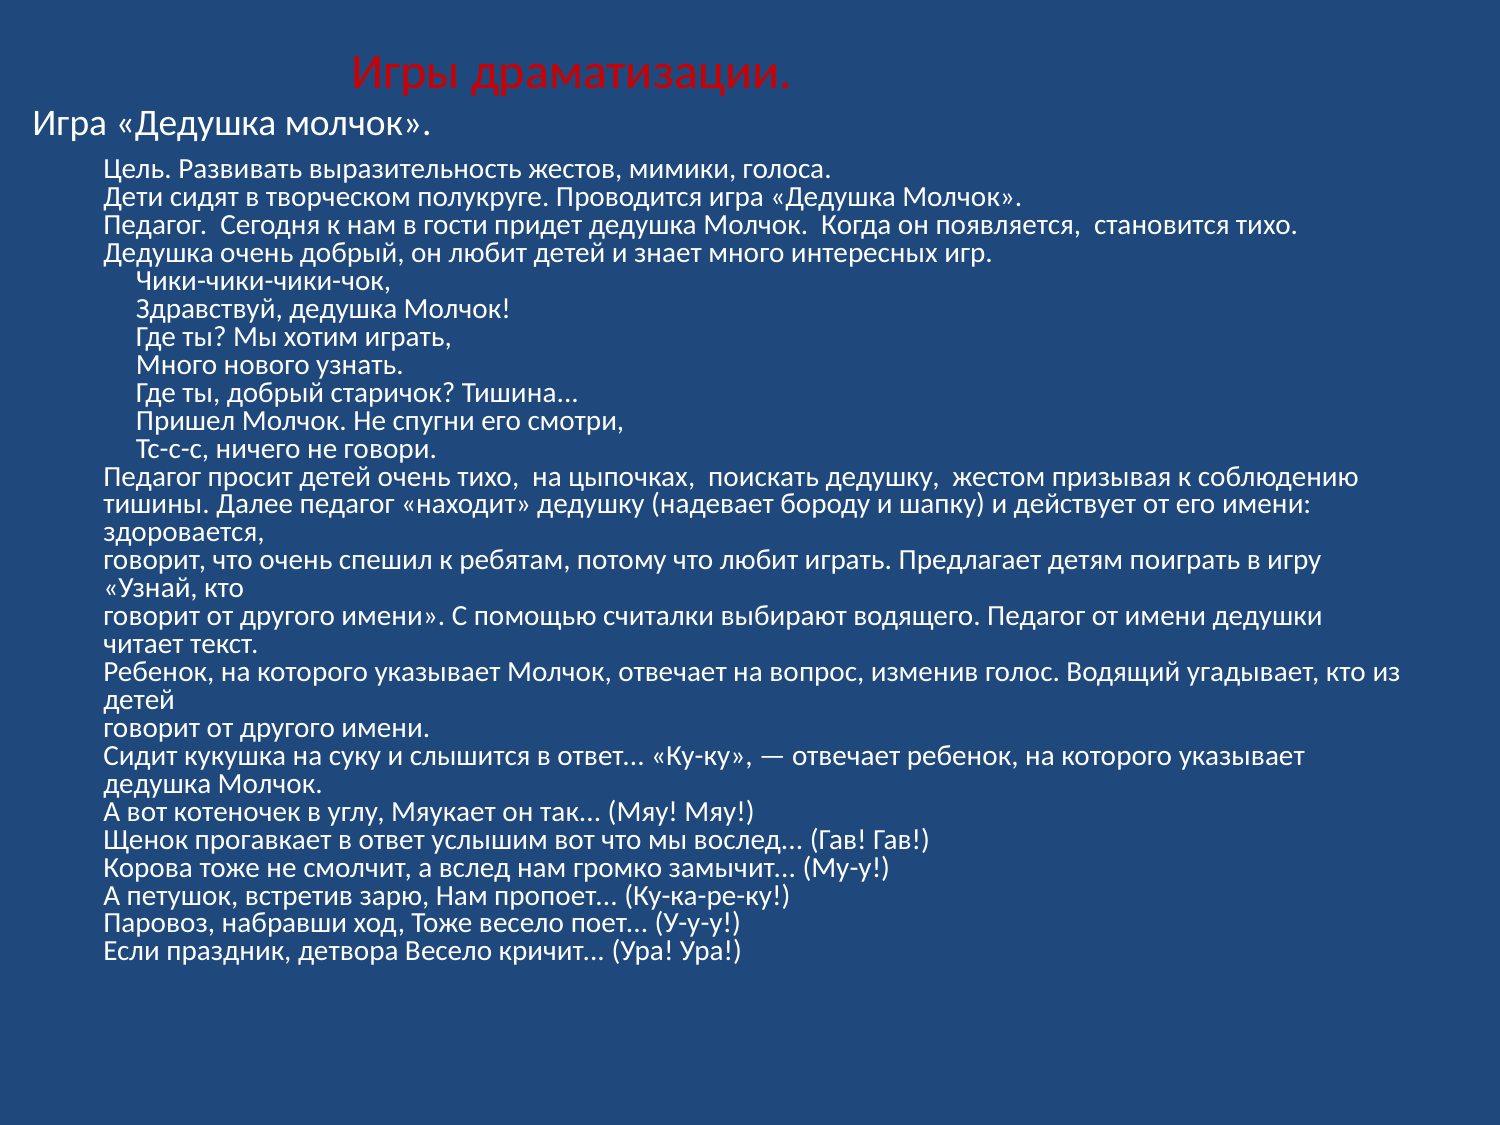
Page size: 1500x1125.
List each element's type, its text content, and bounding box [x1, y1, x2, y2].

text_box Цель. Развивать выразительность жестов, мимики, голоса. Дети сидят в творческом полукруге. Проводится игра «Дедушка Молчок». Педагог. Сегодня к нам в гости придет дедушка Молчок. Когда он появляется, становится тихо. Дедушка очень добрый, он любит детей и знает много интересных игр. Чики-чики-чики-чок, Здравствуй, дедушка Молчок! Где ты? Мы хотим играть, Много нового узнать. Где ты, добрый старичок? Тишина... Пришел Молчок. Не спугни его смотри, Тс-с-с, ничего не говори. Педагог просит детей очень тихо, на цыпочках, поискать дедушку, жестом призывая к соблюдению тишины. Далее педагог «находит» дедушку (надевает бороду и шапку) и действует от его имени: здоровается, говорит, что очень спешил к ребятам, потому что любит играть. Предлагает детям поиграть в игру «Узнай, кто говорит от другого имени». С помощью считалки выбирают водящего. Педагог от имени дедушки читает текст. Ребенок, на которого указывает Молчок, отвечает на вопрос, изменив голос. Водящий угадывает, кто из детей говорит от другого имени. Сидит кукушка на суку и слышится в ответ... «Ку-ку», — отвечает ребенок, на которого указывает дедушка Молчок. А вот котеночек в углу, Мяукает он так... (Мяу! Мяу!) Щенок прогавкает в ответ услышим вот что мы вослед... (Гав! Гав!) Корова тоже не смолчит, а вслед нам громко замычит... (Му-у!) А петушок, встретив зарю, Нам пропоет... (Ку-ка-ре-ку!) Паровоз, набравши ход, Тоже весело поет... (У-у-у!) Если праздник, детвора Весело кричит... (Ура! Ура!) [88, 149, 1424, 974]
text_box Игры драматизации. Игра «Дедушка молчок». [17, 30, 1125, 511]
